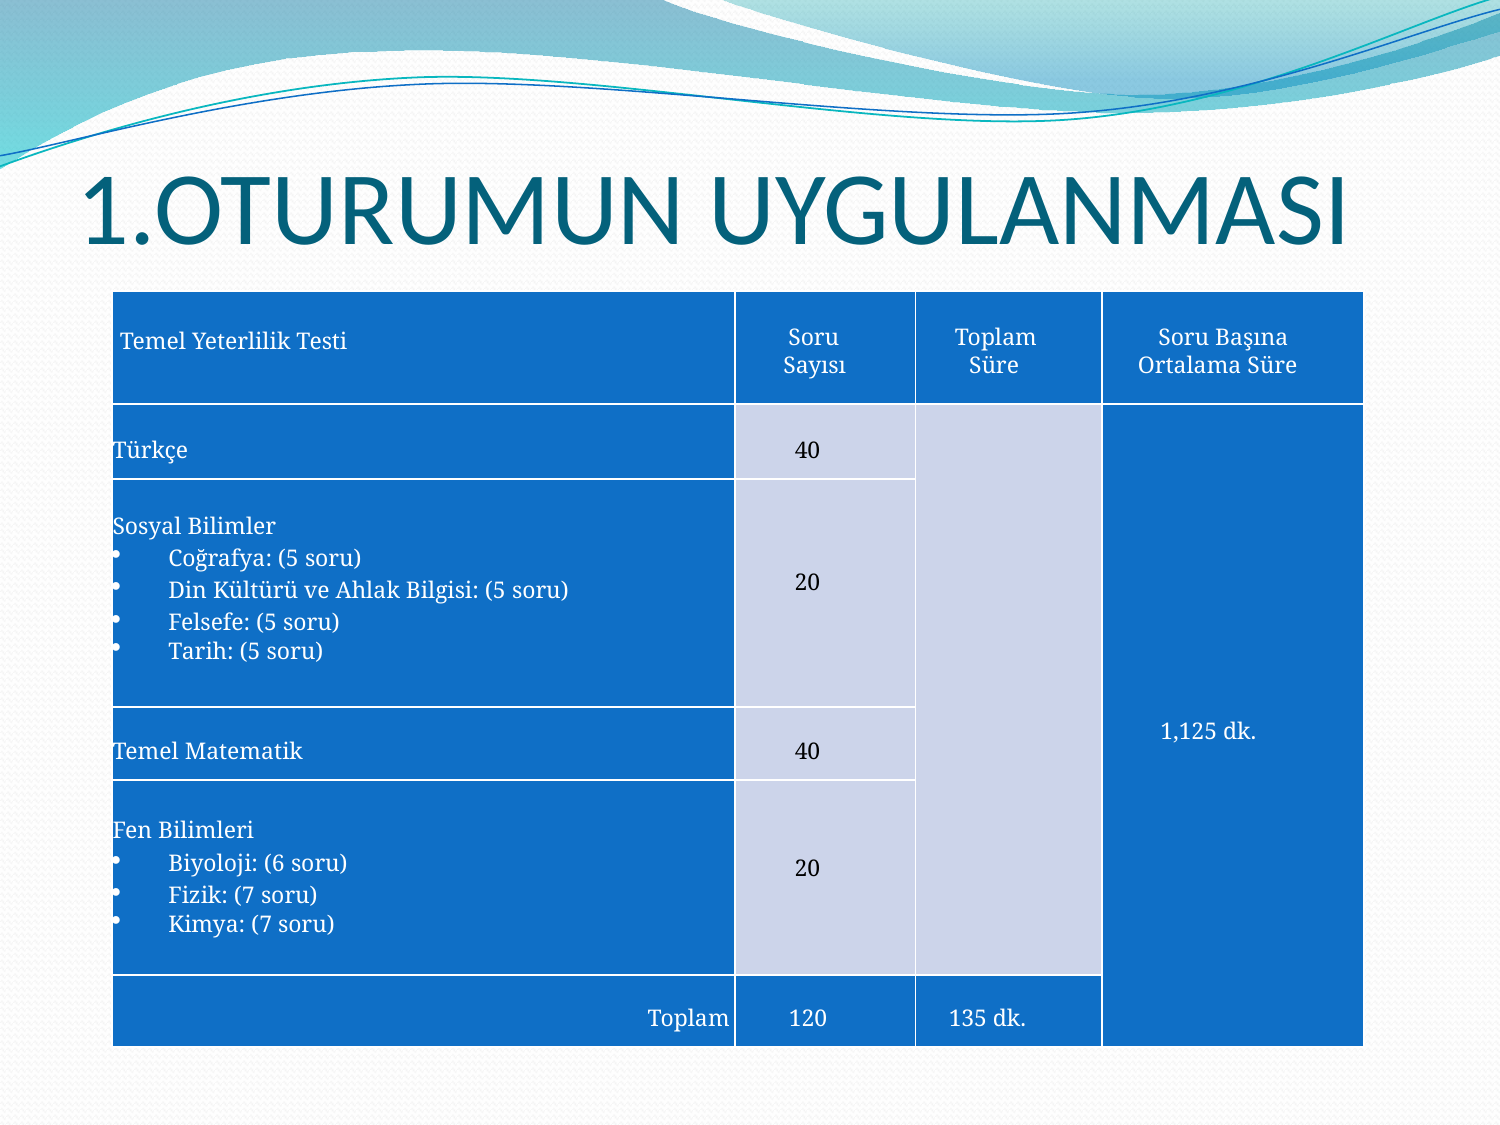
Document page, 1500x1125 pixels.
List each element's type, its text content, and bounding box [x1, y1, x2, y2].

title 1.OTURUMUN UYGULANMASI [76, 78, 1427, 266]
table_cell Toplam [113, 976, 734, 1046]
table_cell 40 [736, 708, 915, 779]
table_header Toplam Süre [916, 292, 1101, 403]
table_cell 120 [736, 976, 915, 1046]
table_cell 1,125 dk. [1103, 405, 1363, 1046]
table_cell Fen Bilimleri Biyoloji: (6 soru) Fizik: (7 soru) Kimya: (7 soru) [113, 781, 734, 974]
table_header Soru Başına Ortalama Süre [1103, 292, 1363, 403]
table_cell 135 dk. [916, 976, 1101, 1046]
table_cell Temel Matematik [113, 708, 734, 779]
table_cell [916, 405, 1101, 974]
table_cell Türkçe [113, 405, 734, 478]
table_header Soru Sayısı [736, 292, 915, 403]
table_cell 40 [736, 405, 915, 478]
table_cell 20 [736, 781, 915, 974]
table_cell 20 [736, 480, 915, 706]
table_cell Sosyal Bilimler Coğrafya: (5 soru) Din Kültürü ve Ahlak Bilgisi: (5 soru) Felsefe: (5 soru) Tarih: (5 soru) [113, 480, 734, 706]
table_header Temel Yeterlilik Testi [113, 292, 734, 403]
